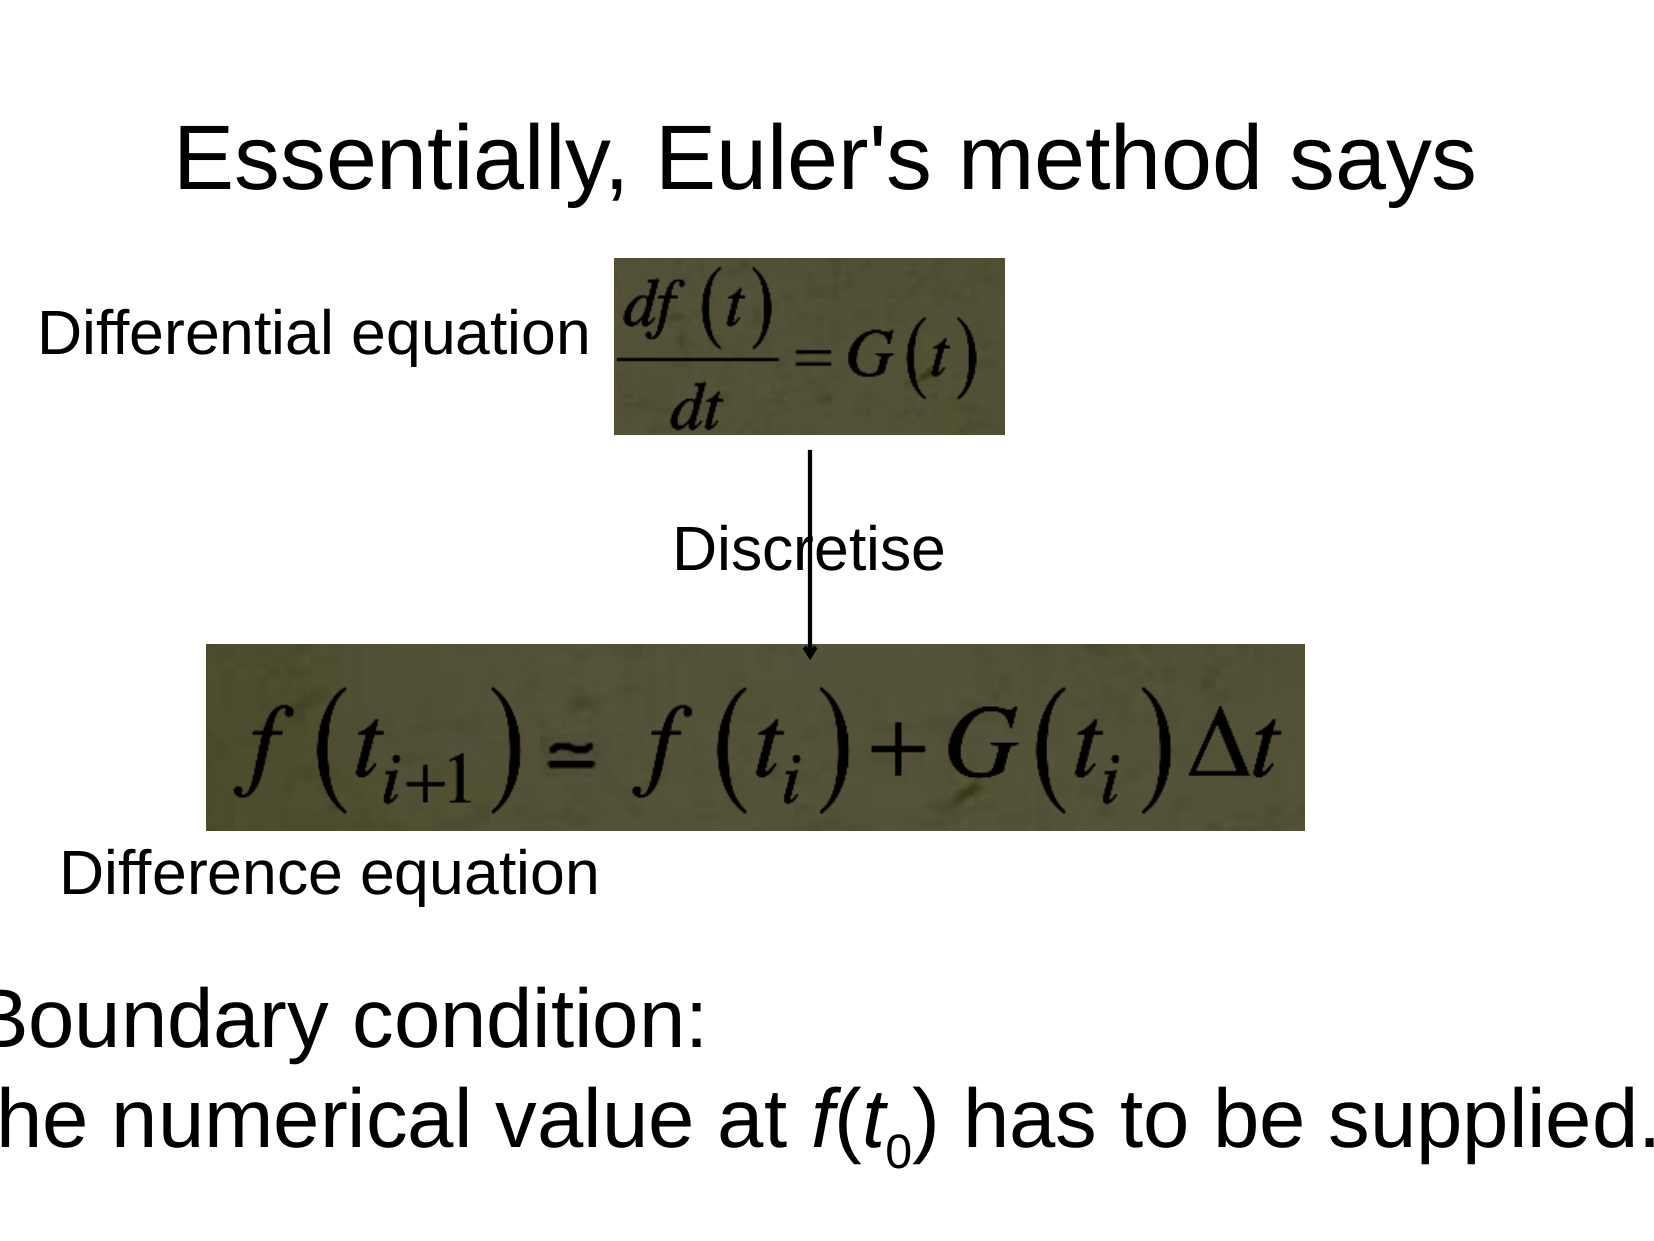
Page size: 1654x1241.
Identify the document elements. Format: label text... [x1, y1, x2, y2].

text_box Difference equation [44, 825, 616, 915]
text_box Differential equation [22, 285, 607, 375]
picture [206, 644, 1305, 831]
text_box Boundary condition: the numerical value at f(t0) has to be supplied. [0, 957, 1654, 1186]
title Essentially, Euler's method says [82, 49, 1571, 257]
text_box Discretise [657, 500, 962, 590]
picture [614, 258, 1005, 435]
